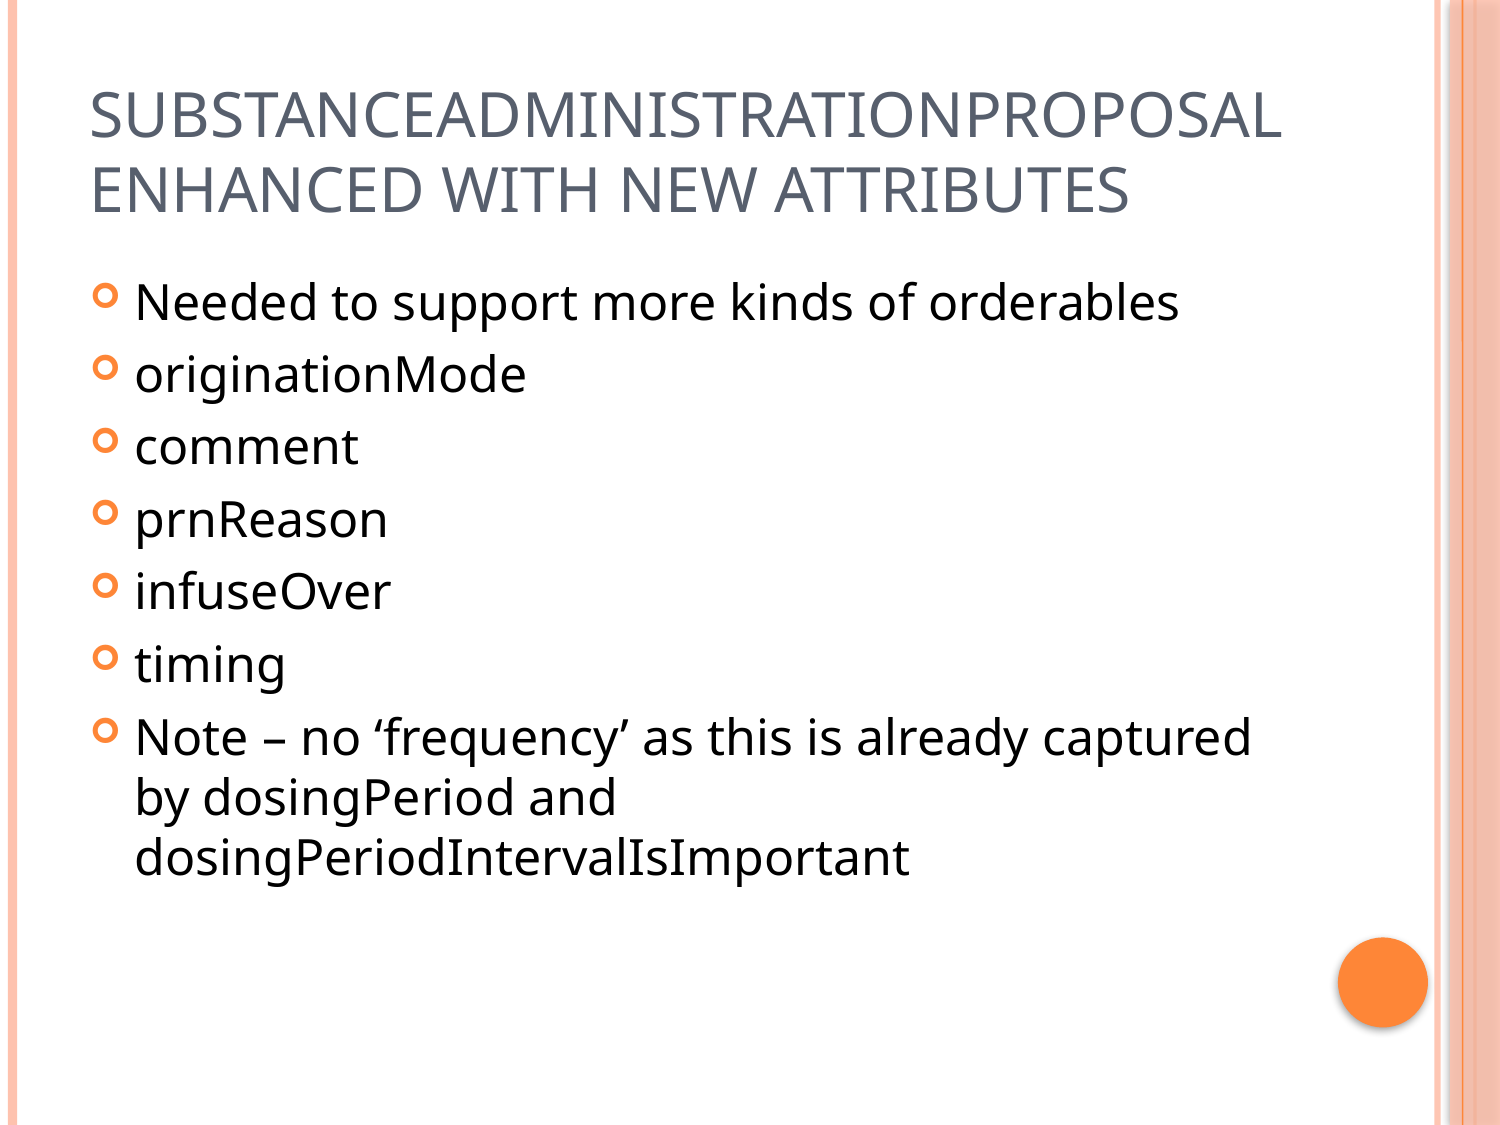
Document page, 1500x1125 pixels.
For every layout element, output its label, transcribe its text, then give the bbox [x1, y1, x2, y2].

list Needed to support more kinds of orderables originationMode comment prnReason infuseOver timing Note – no ‘frequency’ as this is already captured by dosingPeriod and dosingPeriodIntervalIsImportant [75, 262, 1300, 1062]
title SubstanceAdministrationProposal Enhanced with New Attributes [75, 45, 1300, 233]
